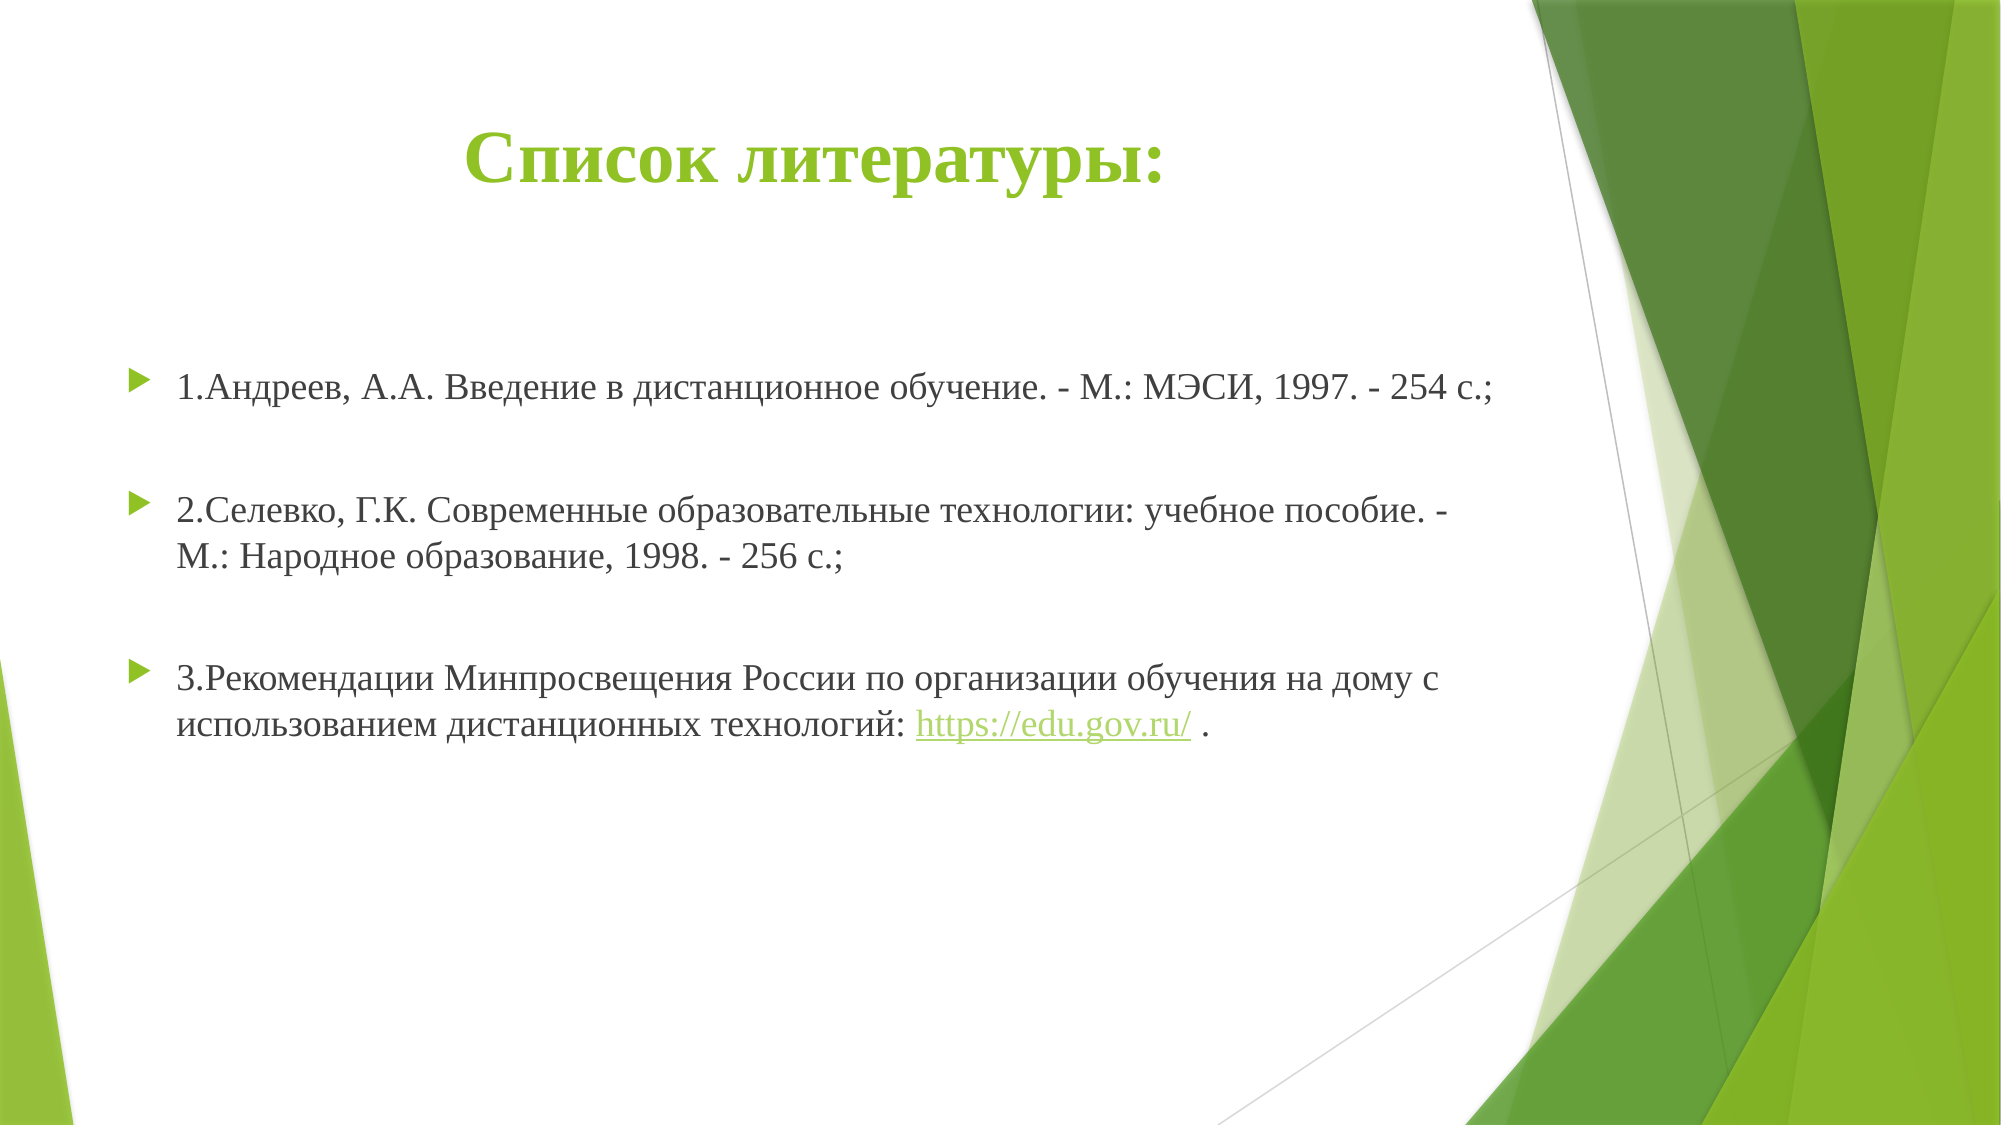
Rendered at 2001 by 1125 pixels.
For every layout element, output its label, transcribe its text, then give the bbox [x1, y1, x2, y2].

title Список литературы: [111, 99, 1522, 317]
list 1.Андреев, А.А. Введение в дистанционное обучение. - М.: МЭСИ, 1997. - 254 с.; 2.Селевко, Г.К. Современные образовательные технологии: учебное пособие. - М.: Народное образование, 1998. - 256 с.; 3.Рекомендации Минпросвещения России по организации обучения на дому с использованием дистанционных технологий: https://edu.gov.ru/ . [111, 354, 1522, 992]
